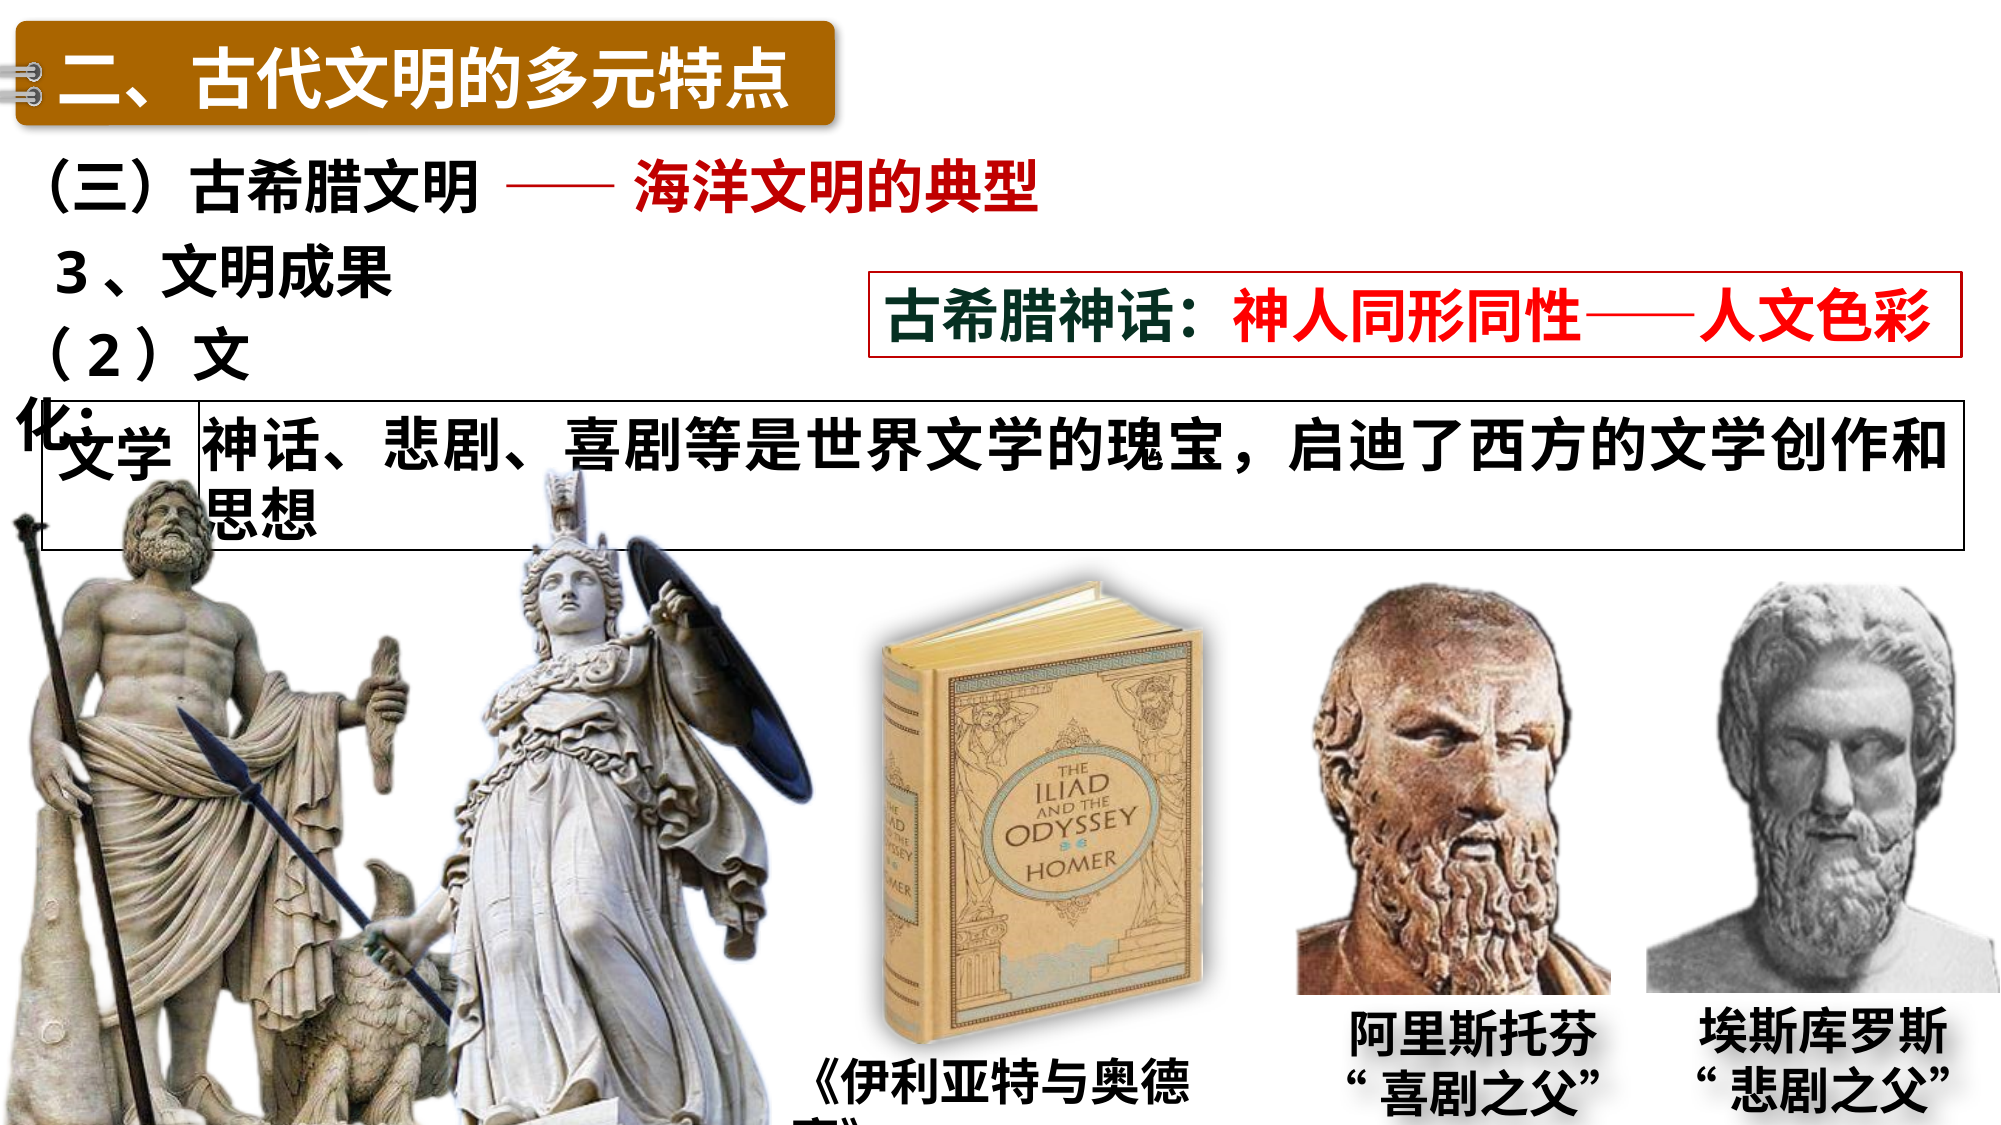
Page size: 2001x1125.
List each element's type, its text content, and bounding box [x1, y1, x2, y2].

text_box （三）古希腊文明 [0, 142, 487, 228]
text_box 埃斯库罗斯 “悲剧之父” [1646, 993, 2000, 1125]
text_box 《伊利亚特与奥德赛》 [820, 1043, 1281, 1125]
picture [1646, 581, 2000, 993]
text_box ——海洋文明的典型 [487, 142, 1089, 228]
picture [0, 327, 820, 1125]
table_header 文学 [43, 402, 155, 446]
picture [1294, 581, 1611, 995]
picture [882, 581, 1203, 1044]
text_box 3、文明成果 [40, 228, 473, 313]
text_box （2）文化： [0, 310, 322, 446]
text_box 阿里斯托芬 “喜剧之父” [1264, 994, 1646, 1125]
text_box 神话、悲剧、喜剧等是世界文学的瑰宝，启迪了西方的文学创作和思想 [820, 401, 1965, 556]
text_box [0, 20, 835, 126]
text_box 古希腊神话：神人同形同性——人文色彩 [868, 271, 1962, 357]
